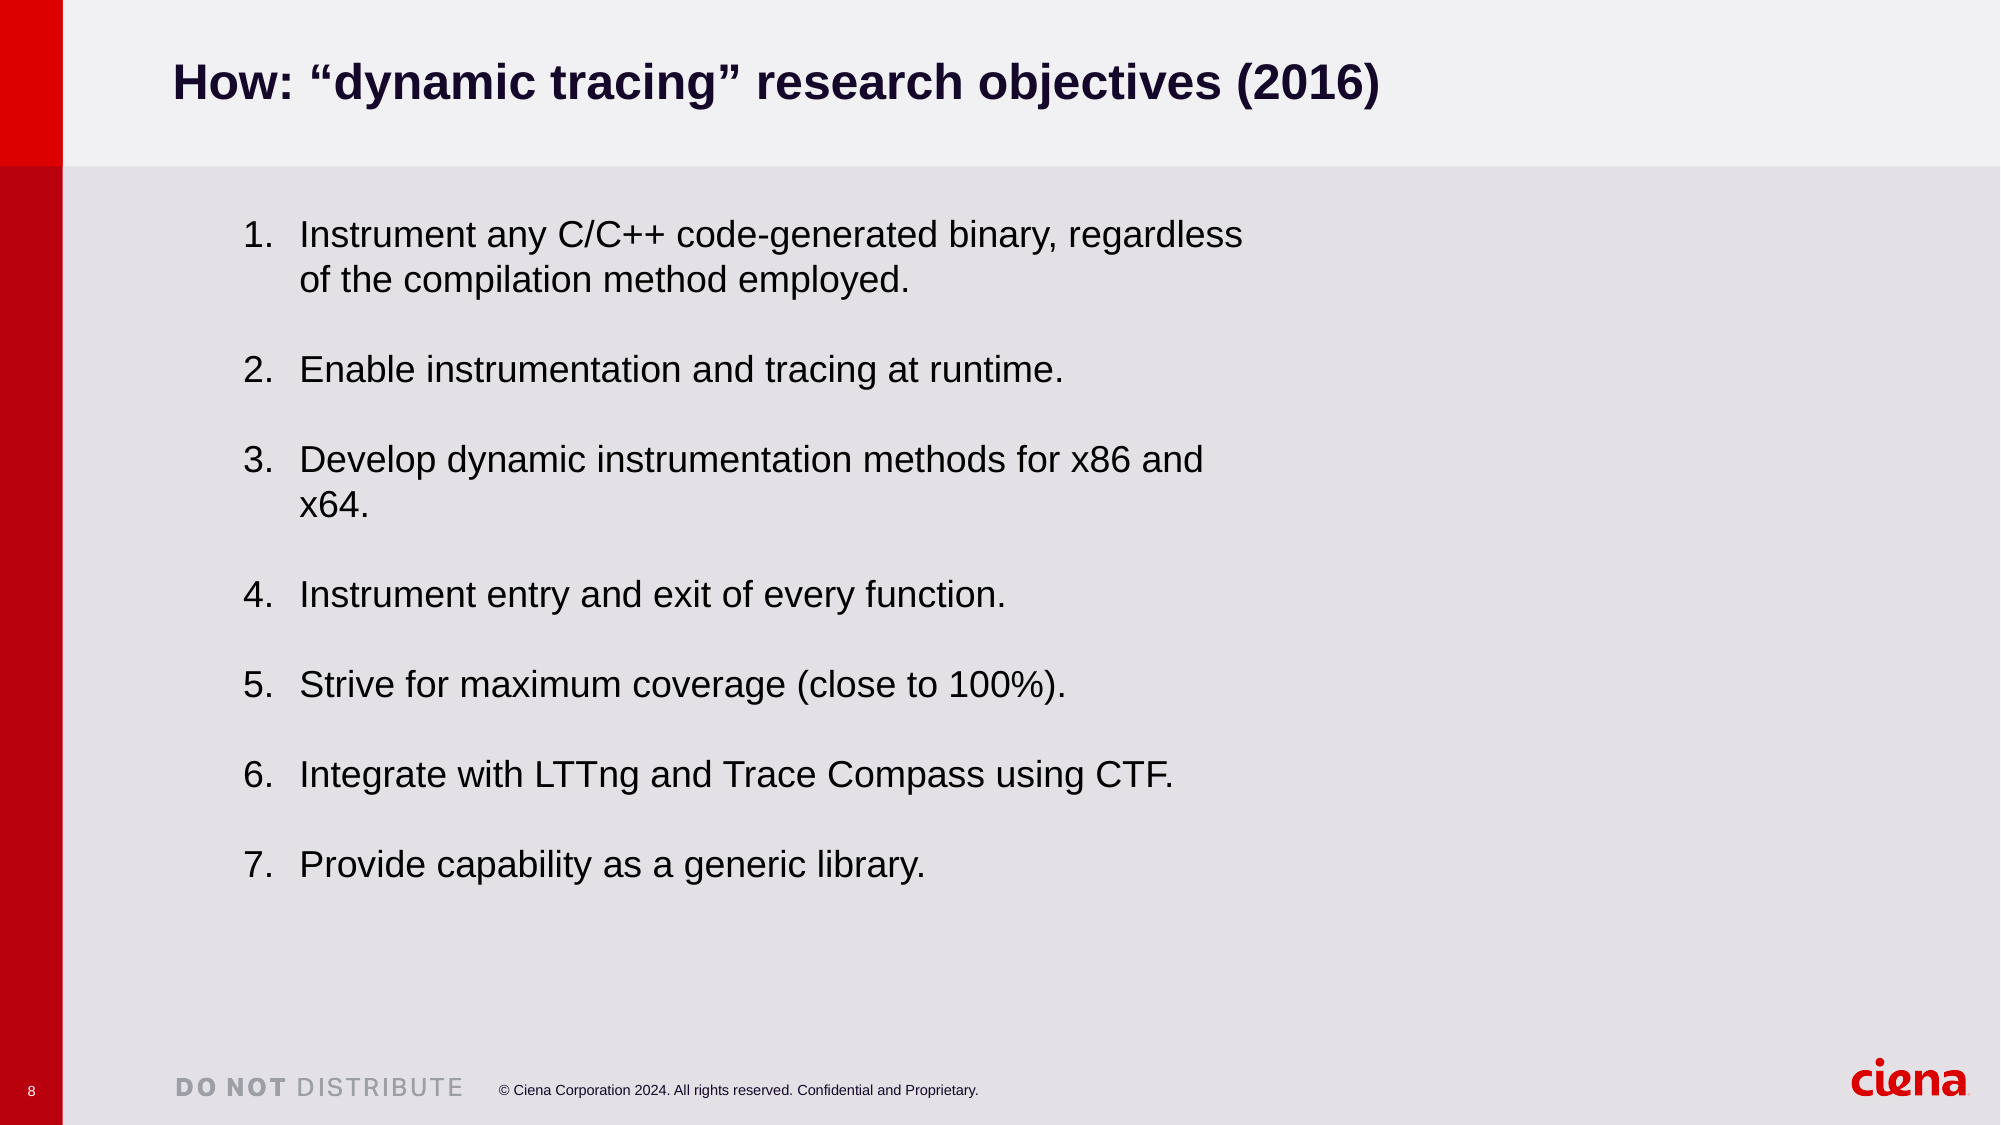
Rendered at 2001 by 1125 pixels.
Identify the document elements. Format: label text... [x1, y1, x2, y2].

title How: “dynamic tracing” research objectives (2016) [172, 0, 1891, 167]
picture [171, 1073, 466, 1101]
picture [1851, 1057, 1971, 1097]
text_box Instrument any C/C++ code-generated binary, regardless of the compilation method employed. Enable instrumentation and tracing at runtime. Develop dynamic instrumentation methods for x86 and x64. Instrument entry and exit of every function. Strive for maximum coverage (close to 100%). Integrate with LTTng and Trace Compass using CTF. Provide capability as a generic library. [228, 202, 1285, 852]
